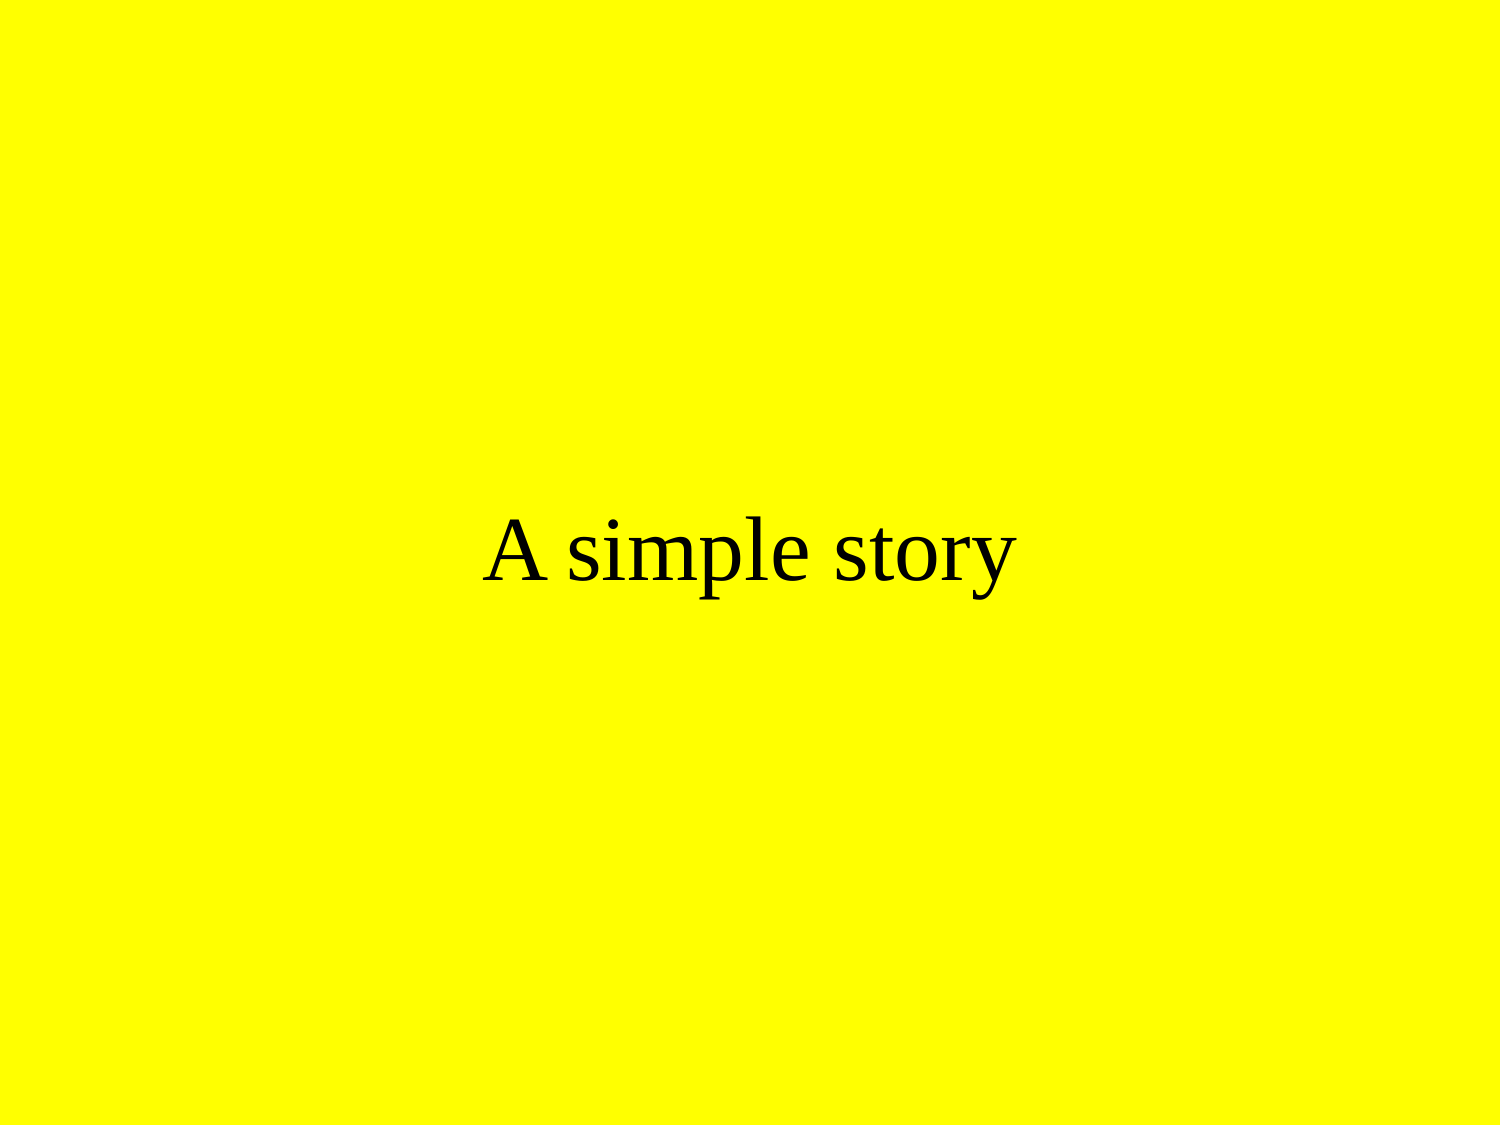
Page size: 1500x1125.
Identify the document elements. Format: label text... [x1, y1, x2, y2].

title A simple story [112, 450, 1388, 638]
